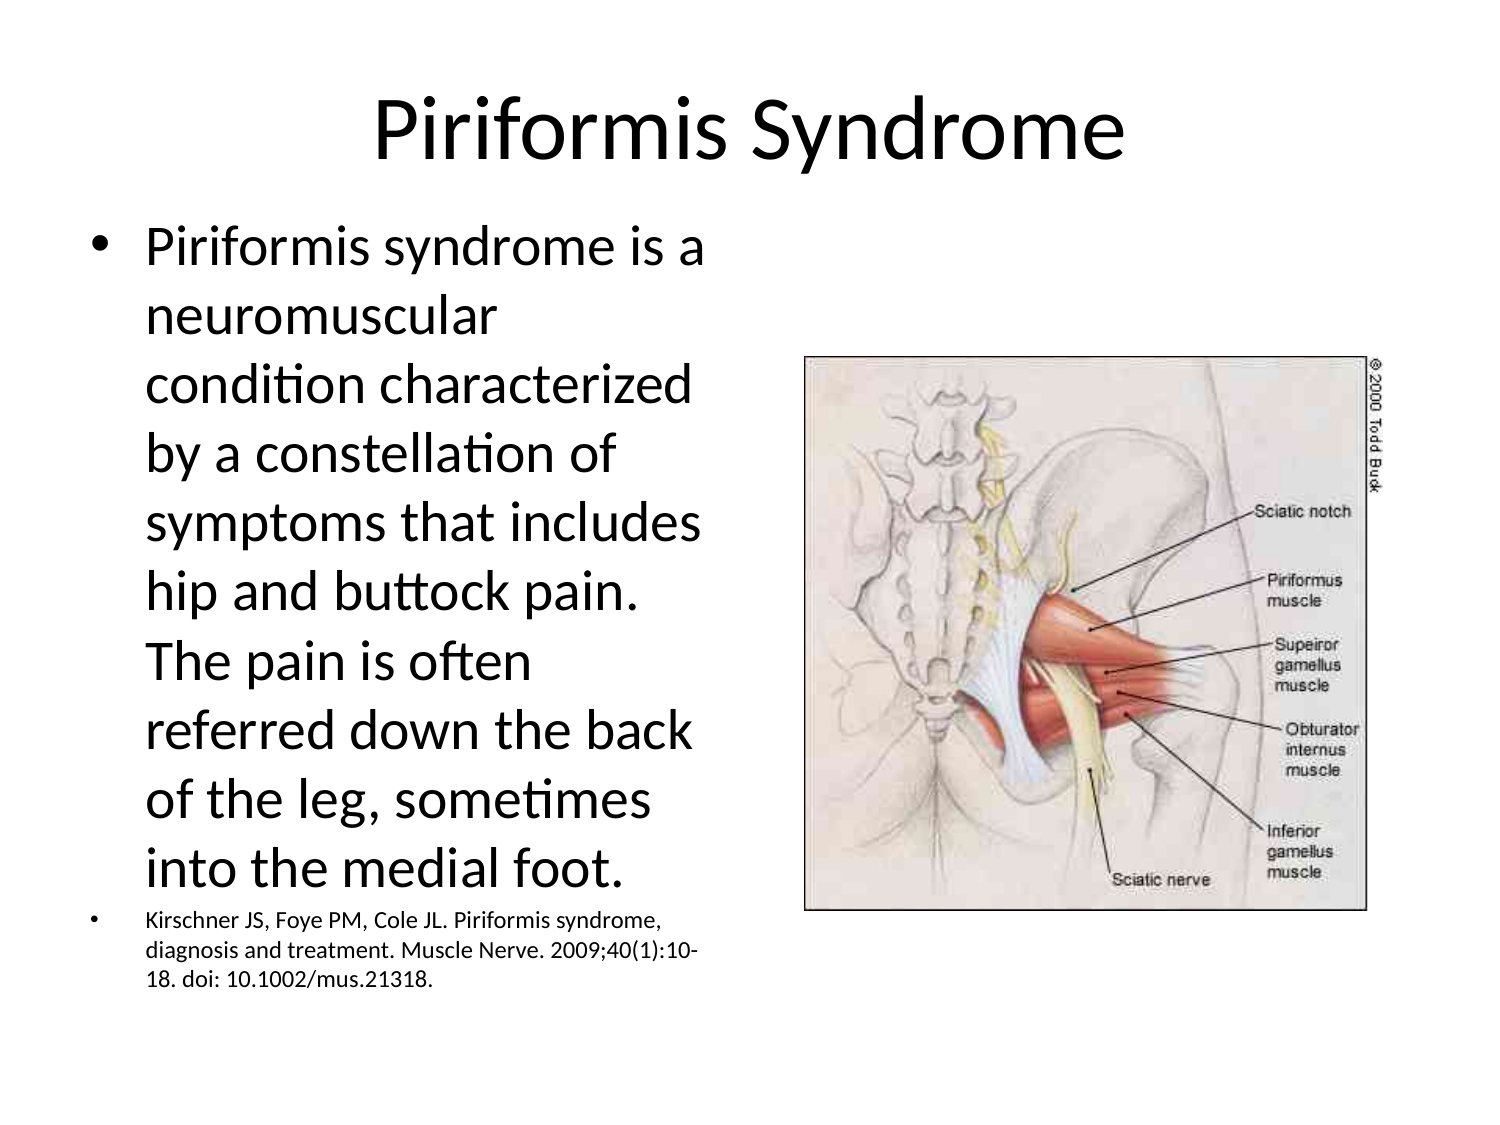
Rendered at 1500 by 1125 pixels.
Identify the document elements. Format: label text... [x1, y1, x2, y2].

title Piriformis Syndrome [75, 45, 1425, 200]
list Piriformis syndrome is a neuromuscular condition characterized by a constellation of symptoms that includes hip and buttock pain. The pain is often referred down the back of the leg, sometimes into the medial foot. Kirschner JS, Foye PM, Cole JL. Piriformis syndrome, diagnosis and treatment. Muscle Nerve. 2009;40(1):10-18. doi: 10.1002/mus.21318. [75, 200, 738, 1005]
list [804, 356, 1383, 911]
